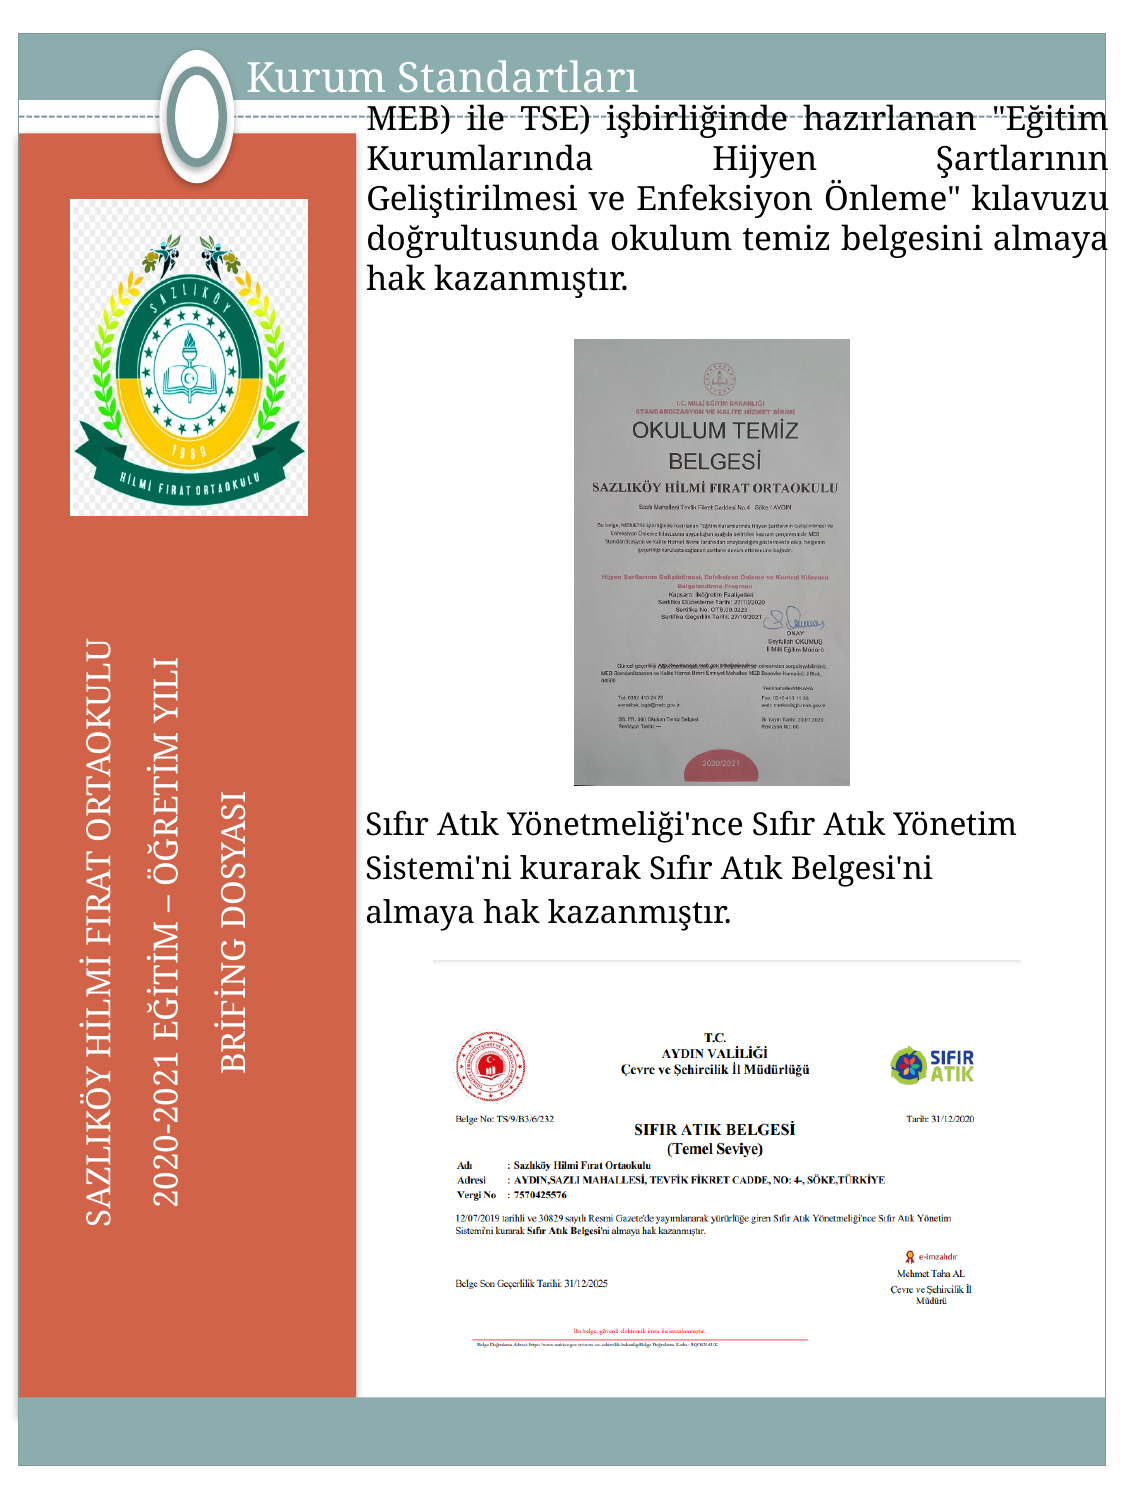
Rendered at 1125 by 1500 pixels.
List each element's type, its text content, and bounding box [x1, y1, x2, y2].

list SAZLIKÖY HİLMİ FIRAT ORTAOKULU 2020-2021 EĞİTİM – ÖĞRETİM YILI BRİFİNG DOSYASI [69, 524, 291, 1388]
title MEB) ile TSE) işbirliğinde hazırlanan "Eğitim Kurumlarında Hijyen Şartlarının Geliştirilmesi ve Enfeksiyon Önleme" kılavuzu doğrultusunda okulum temiz belgesini almaya hak kazanmıştır.y [351, 82, 1125, 305]
text_box Kurum Standartları [231, 43, 1078, 101]
picture [433, 960, 1022, 1374]
list Sıfır Atık Yönetmeliği'nce Sıfır Atık Yönetim Sistemi'ni kurarak Sıfır Atık Belgesi'ni almaya hak kazanmıştır. [304, 796, 1125, 985]
picture [70, 198, 308, 516]
picture [573, 339, 850, 786]
